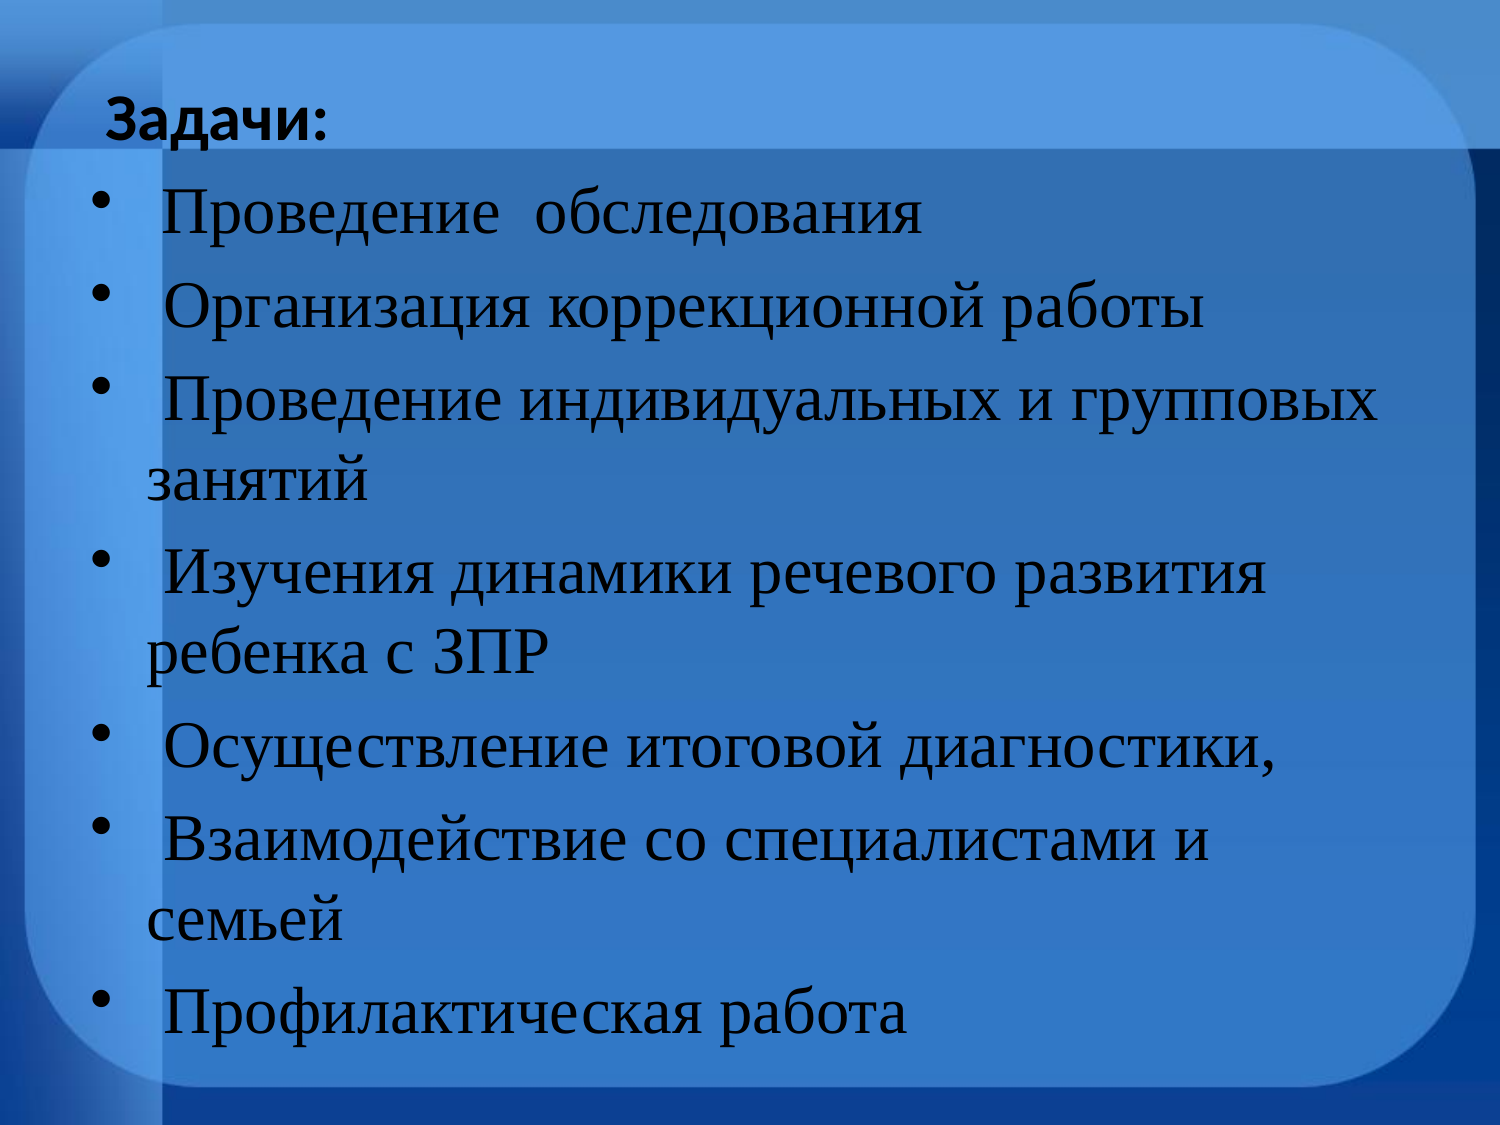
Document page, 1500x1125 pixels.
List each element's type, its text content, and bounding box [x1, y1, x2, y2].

list Задачи: Проведение обследования Организация коррекционной работы Проведение индивидуальных и групповых занятий Изучения динамики речевого развития ребенка с ЗПР Осуществление итоговой диагностики, Взаимодействие со специалистами и семьей Профилактическая работа [75, 66, 1425, 1005]
picture [0, 0, 1500, 1125]
